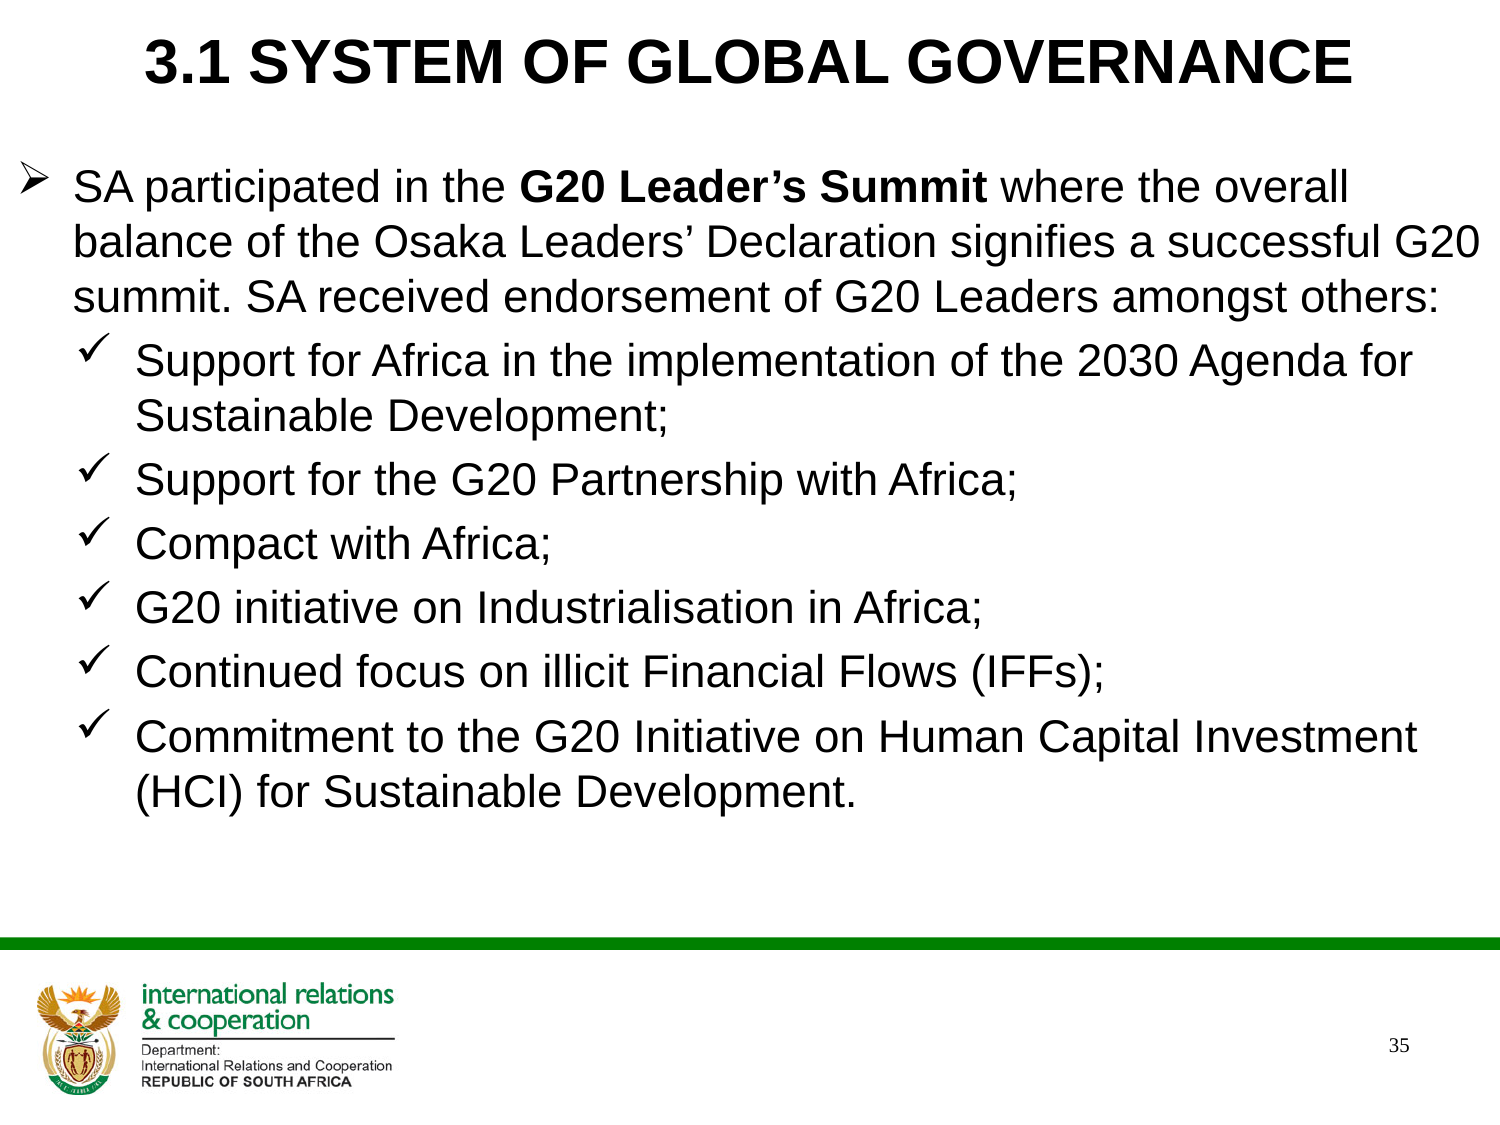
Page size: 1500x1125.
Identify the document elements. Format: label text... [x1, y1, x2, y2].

picture [37, 974, 400, 1095]
list SA participated in the G20 Leader’s Summit where the overall balance of the Osaka Leaders’ Declaration signifies a successful G20 summit. SA received endorsement of G20 Leaders amongst others: Support for Africa in the implementation of the 2030 Agenda for Sustainable Development; Support for the G20 Partnership with Africa; Compact with Africa; G20 initiative on Industrialisation in Africa; Continued focus on illicit Financial Flows (IFFs); Commitment to the G20 Initiative on Human Capital Investment (HCI) for Sustainable Development. [1, 149, 1499, 894]
slide_number 35 [1074, 1024, 1426, 1103]
title 3.1 SYSTEM OF GLOBAL GOVERNANCE [75, 17, 1425, 99]
